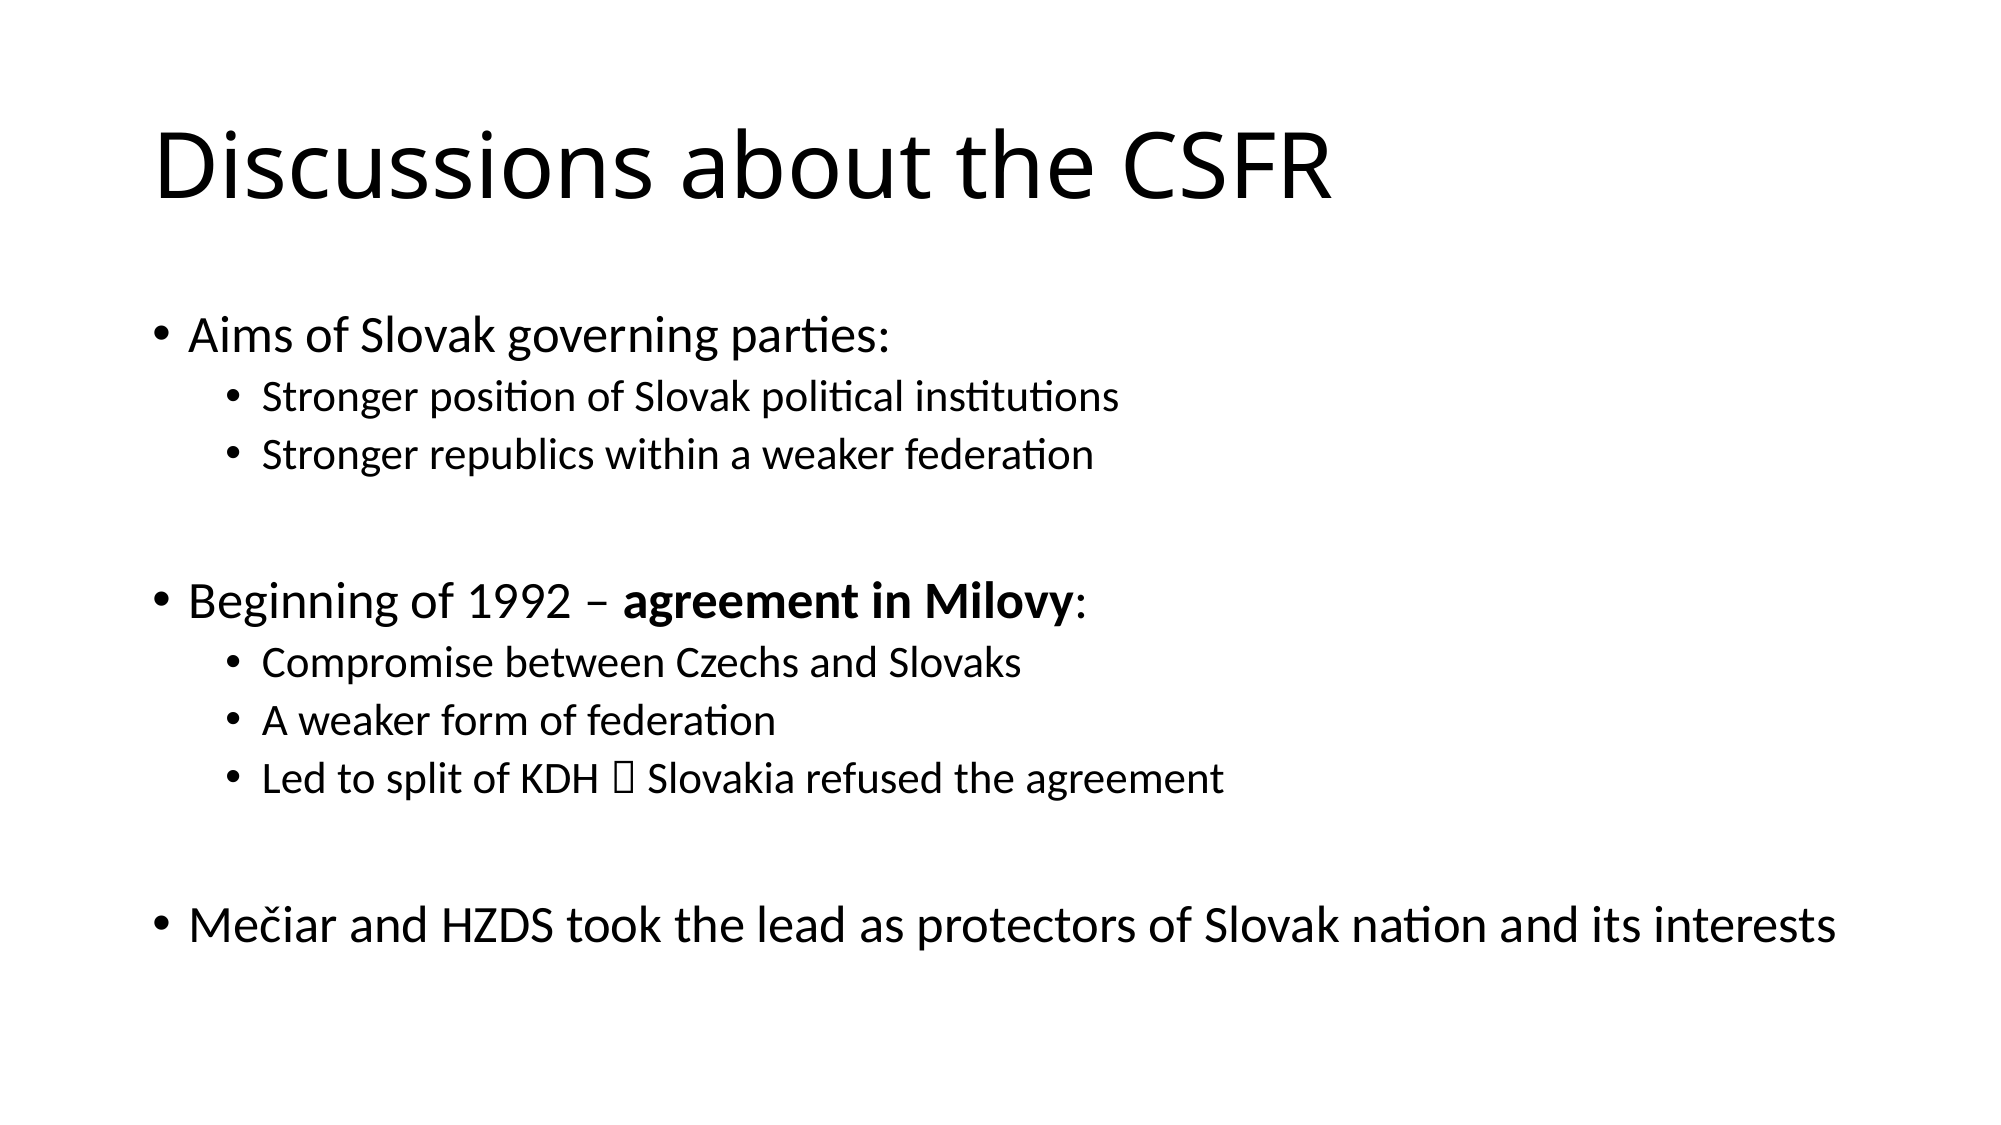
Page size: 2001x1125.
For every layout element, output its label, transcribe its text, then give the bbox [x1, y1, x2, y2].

list Aims of Slovak governing parties: Stronger position of Slovak political institutions Stronger republics within a weaker federation Beginning of 1992 – agreement in Milovy: Compromise between Czechs and Slovaks A weaker form of federation Led to split of KDH  Slovakia refused the agreement Mečiar and HZDS took the lead as protectors of Slovak nation and its interests [137, 299, 1863, 1014]
title Discussions about the CSFR [137, 59, 1863, 278]
